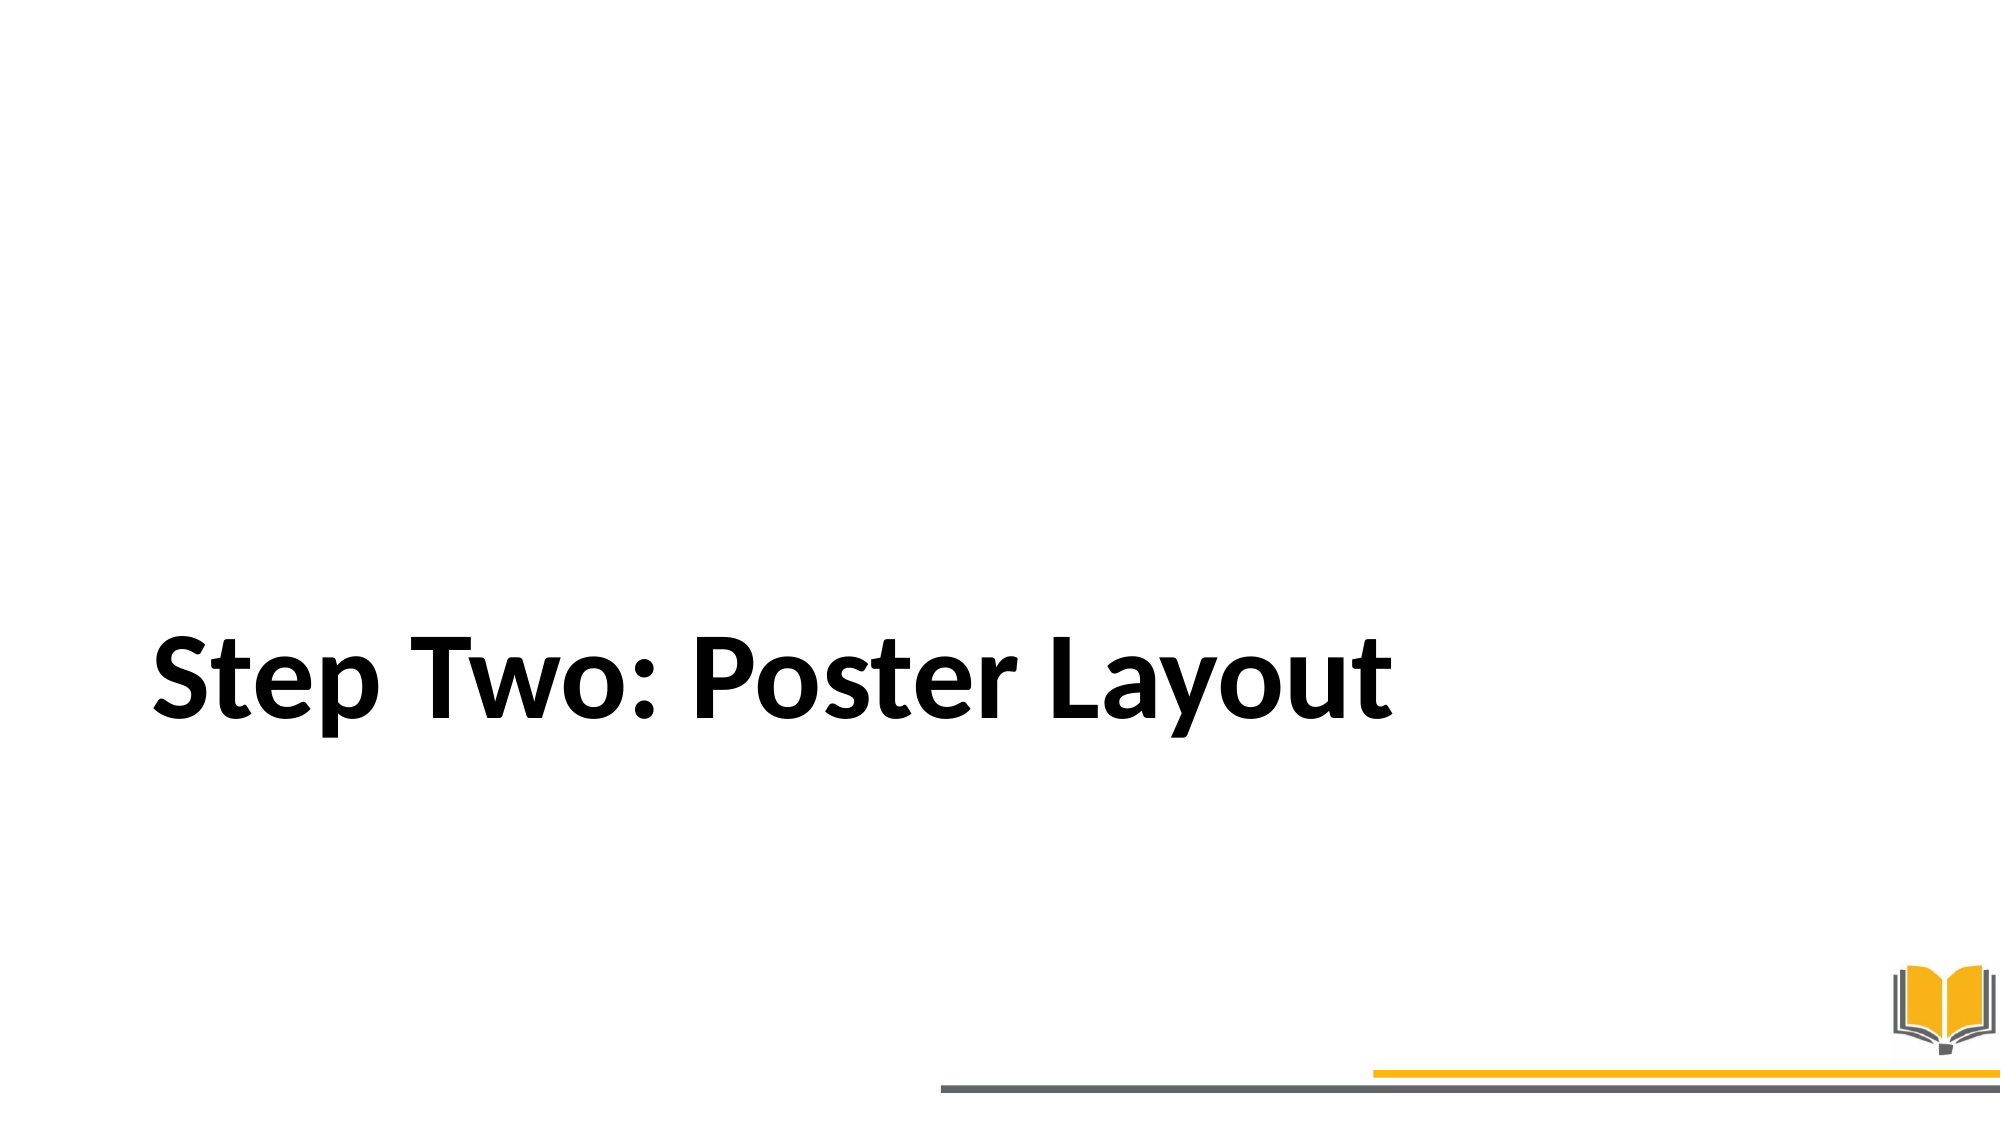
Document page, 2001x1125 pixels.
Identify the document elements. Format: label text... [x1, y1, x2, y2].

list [1890, 961, 2000, 1063]
text_box [1373, 1070, 2000, 1078]
title Step Two: Poster Layout [136, 280, 1862, 749]
text_box [940, 1085, 2000, 1093]
text_box [137, 299, 1863, 1014]
